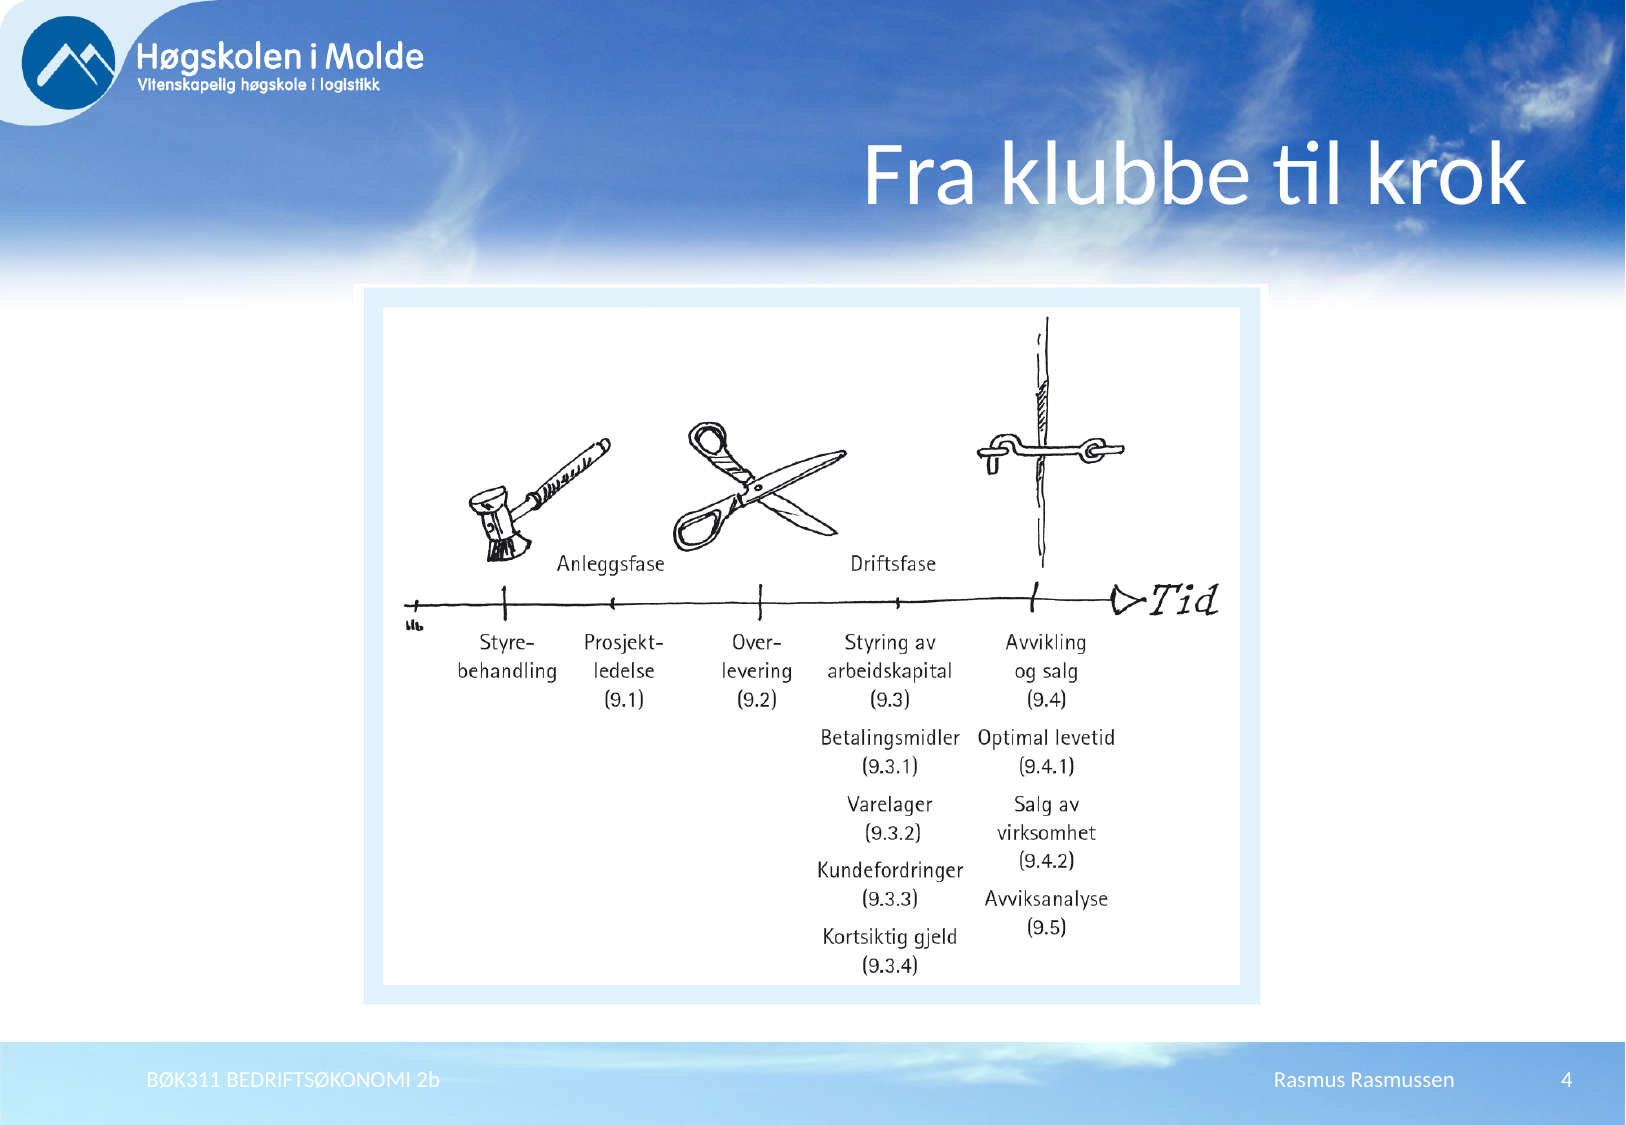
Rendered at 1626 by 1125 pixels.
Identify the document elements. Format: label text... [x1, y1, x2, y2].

picture [0, 0, 1625, 1012]
slide_number 4 [1493, 1048, 1588, 1109]
footer BØK311 BEDRIFTSØKONOMI 2b [131, 1048, 1166, 1109]
slide_number Rasmus Rasmussen [1166, 1048, 1471, 1109]
title Fra klubbe til krok [131, 105, 1544, 235]
picture [0, 1042, 1625, 1125]
